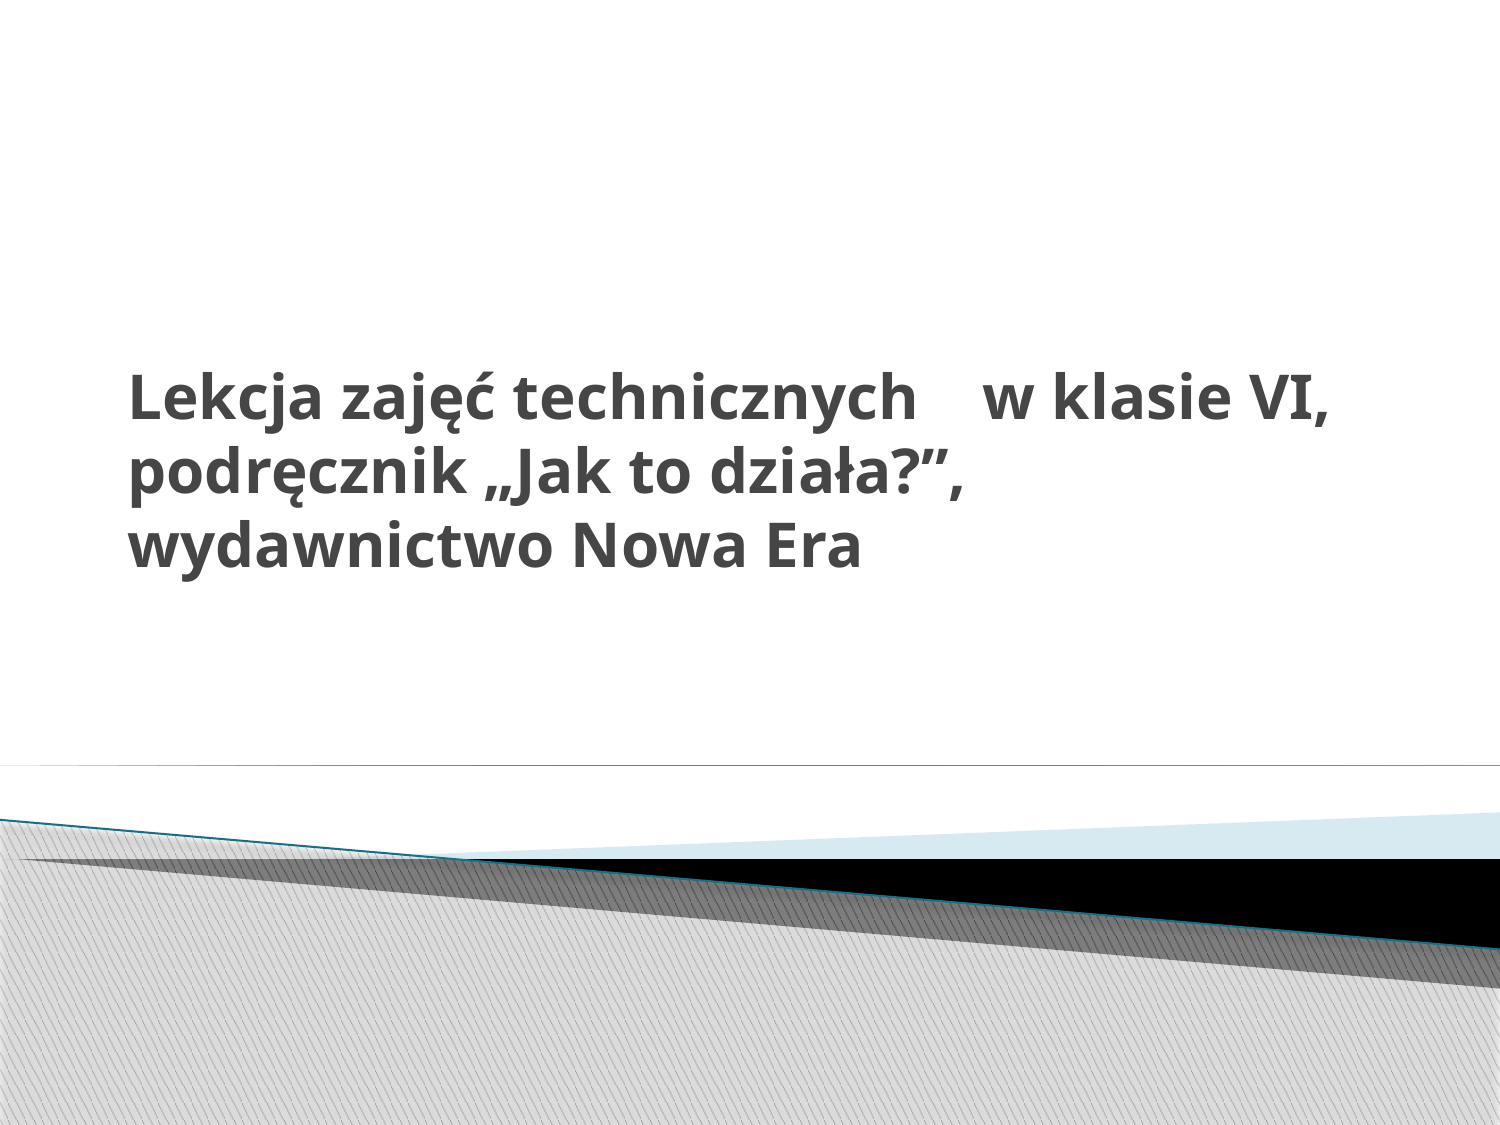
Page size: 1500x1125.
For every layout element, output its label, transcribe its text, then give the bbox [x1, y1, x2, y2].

picture [5, 859, 1500, 989]
title Lekcja zajęć technicznych w klasie VI, podręcznik „Jak to działa?”, wydawnictwo Nowa Era [112, 287, 1388, 588]
